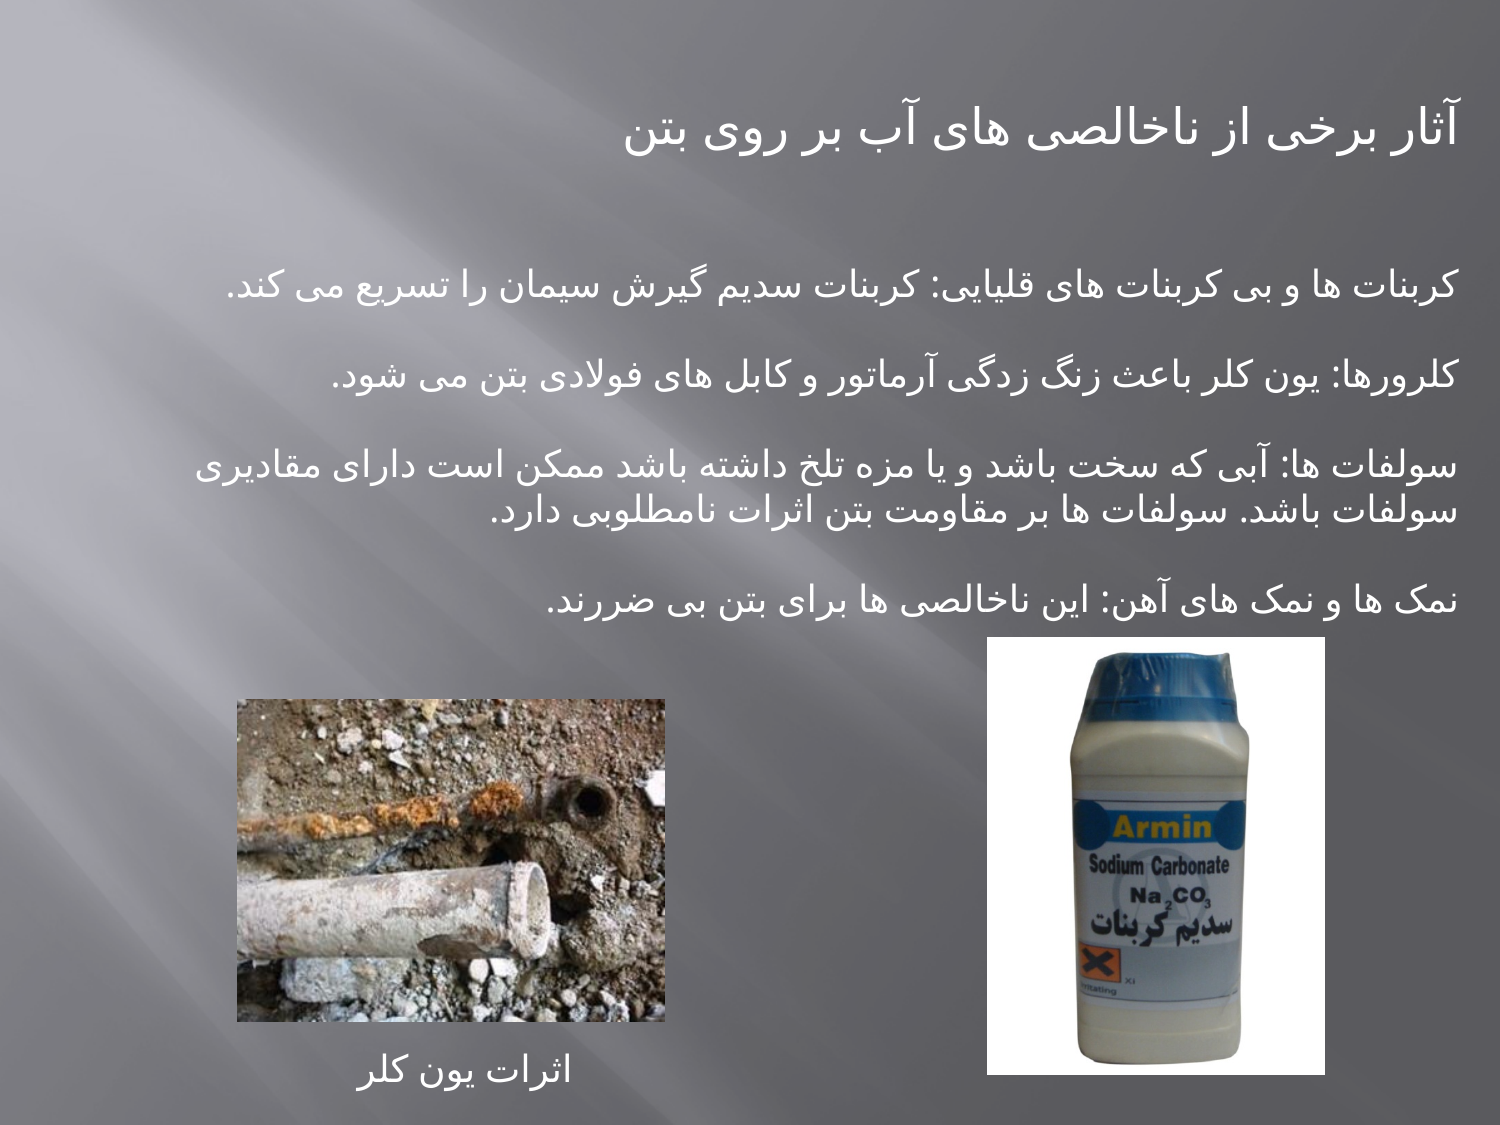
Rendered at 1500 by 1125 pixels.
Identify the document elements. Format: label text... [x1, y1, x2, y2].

text_box آثار برخی از ناخالصی های آب بر روی بتن کربنات ها و بی کربنات های قلیایی: کربنات سدیم گیرش سیمان را تسریع می کند. کلرورها: یون کلر باعث زنگ زدگی آرماتور و کابل های فولادی بتن می شود. سولفات ها: آبی که سخت باشد و یا مزه تلخ داشته باشد ممکن است دارای مقادیری سولفات باشد. سولفات ها بر مقاومت بتن اثرات نامطلوبی دارد. نمک ها و نمک های آهن: این ناخالصی ها برای بتن بی ضررند. [112, 87, 1475, 718]
picture [987, 637, 1325, 1076]
picture [237, 699, 666, 1022]
text_box اثرات یون کلر [274, 1062, 588, 1098]
